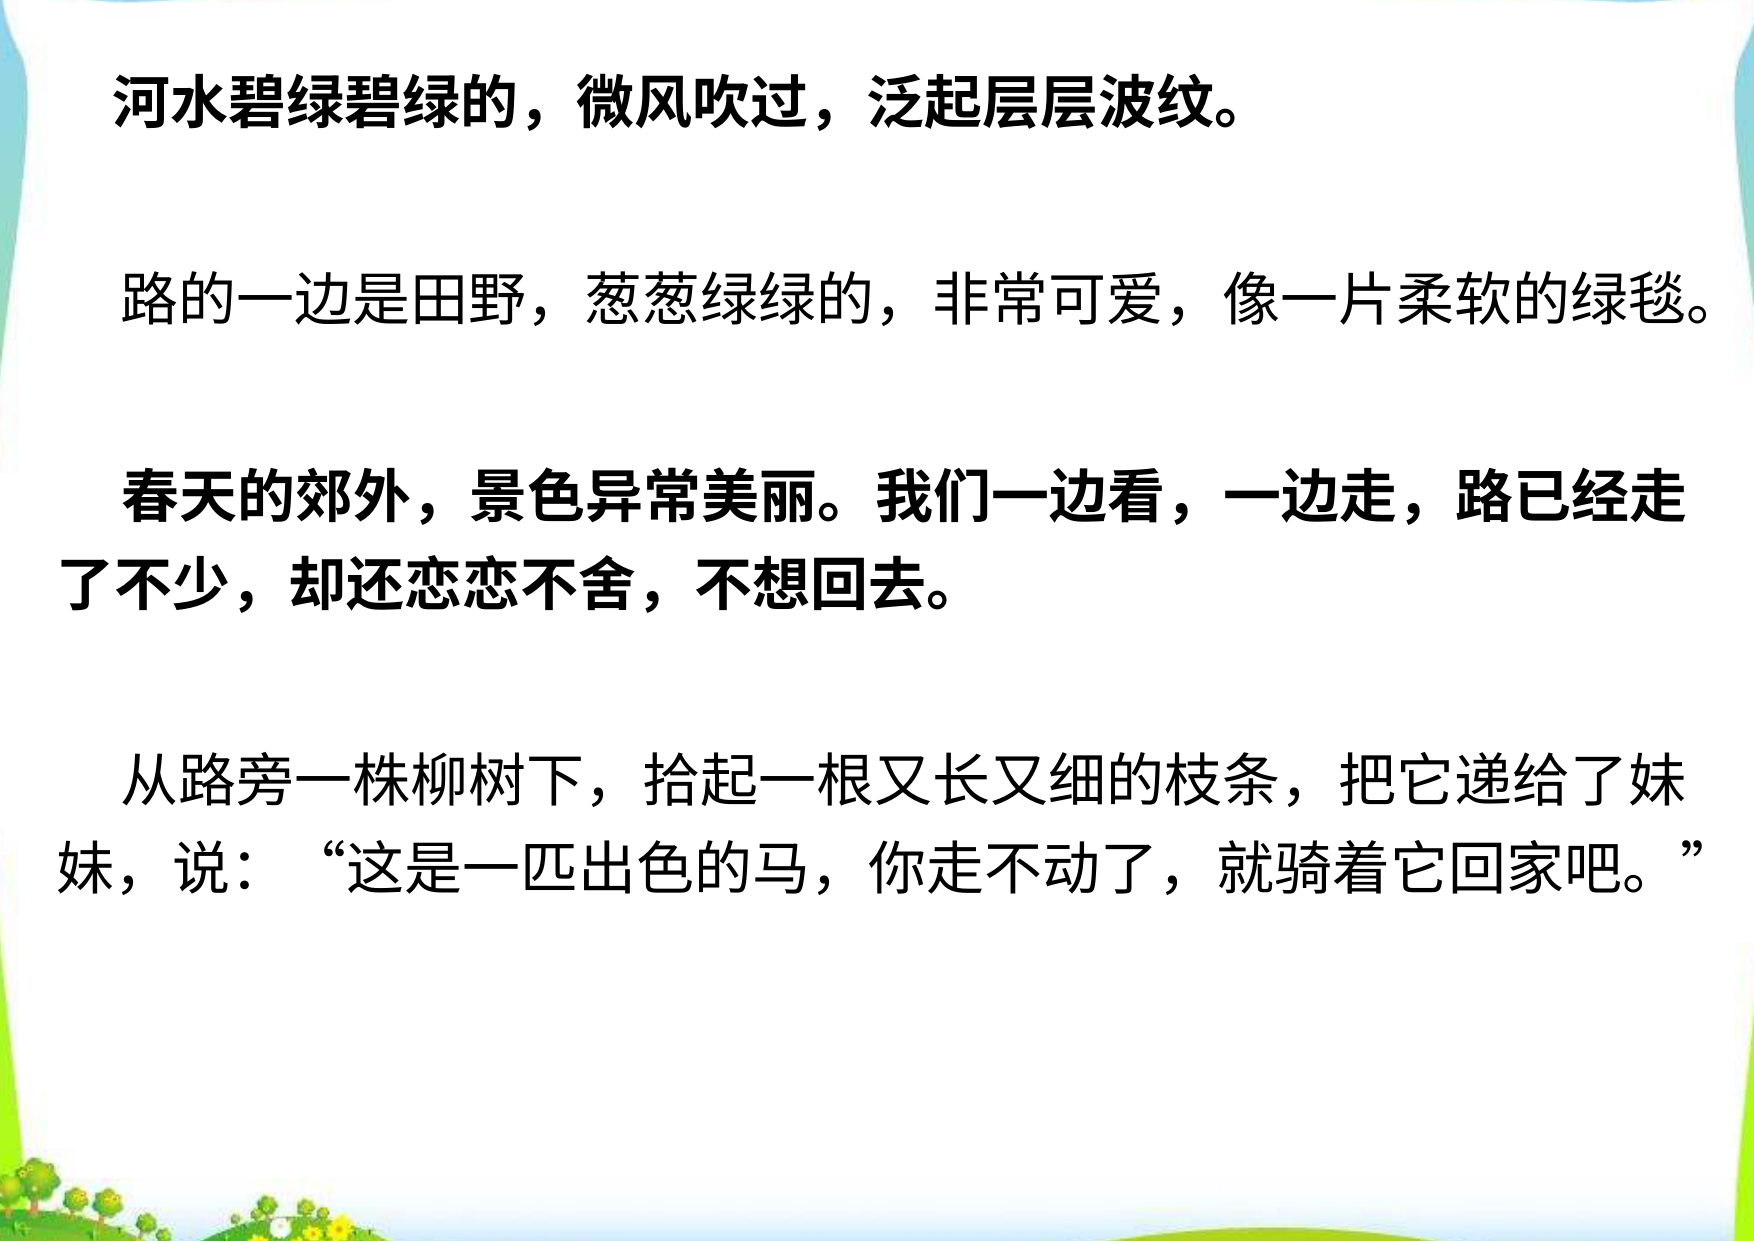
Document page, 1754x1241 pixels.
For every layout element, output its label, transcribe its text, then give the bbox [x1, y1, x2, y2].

picture [0, 0, 1754, 1241]
subtitle 河水碧绿碧绿的，微风吹过，泛起层层波纹。 路的一边是田野，葱葱绿绿的，非常可爱，像一片柔软的绿毯。 春天的郊外，景色异常美丽。我们一边看，一边走，路已经走了不少，却还恋恋不舍，不想回去。 从路旁一株柳树下，拾起一根又长又细的枝条，把它递给了妹妹，说：“这是一匹出色的马，你走不动了，就骑着它回家吧。” [41, 39, 1754, 1031]
